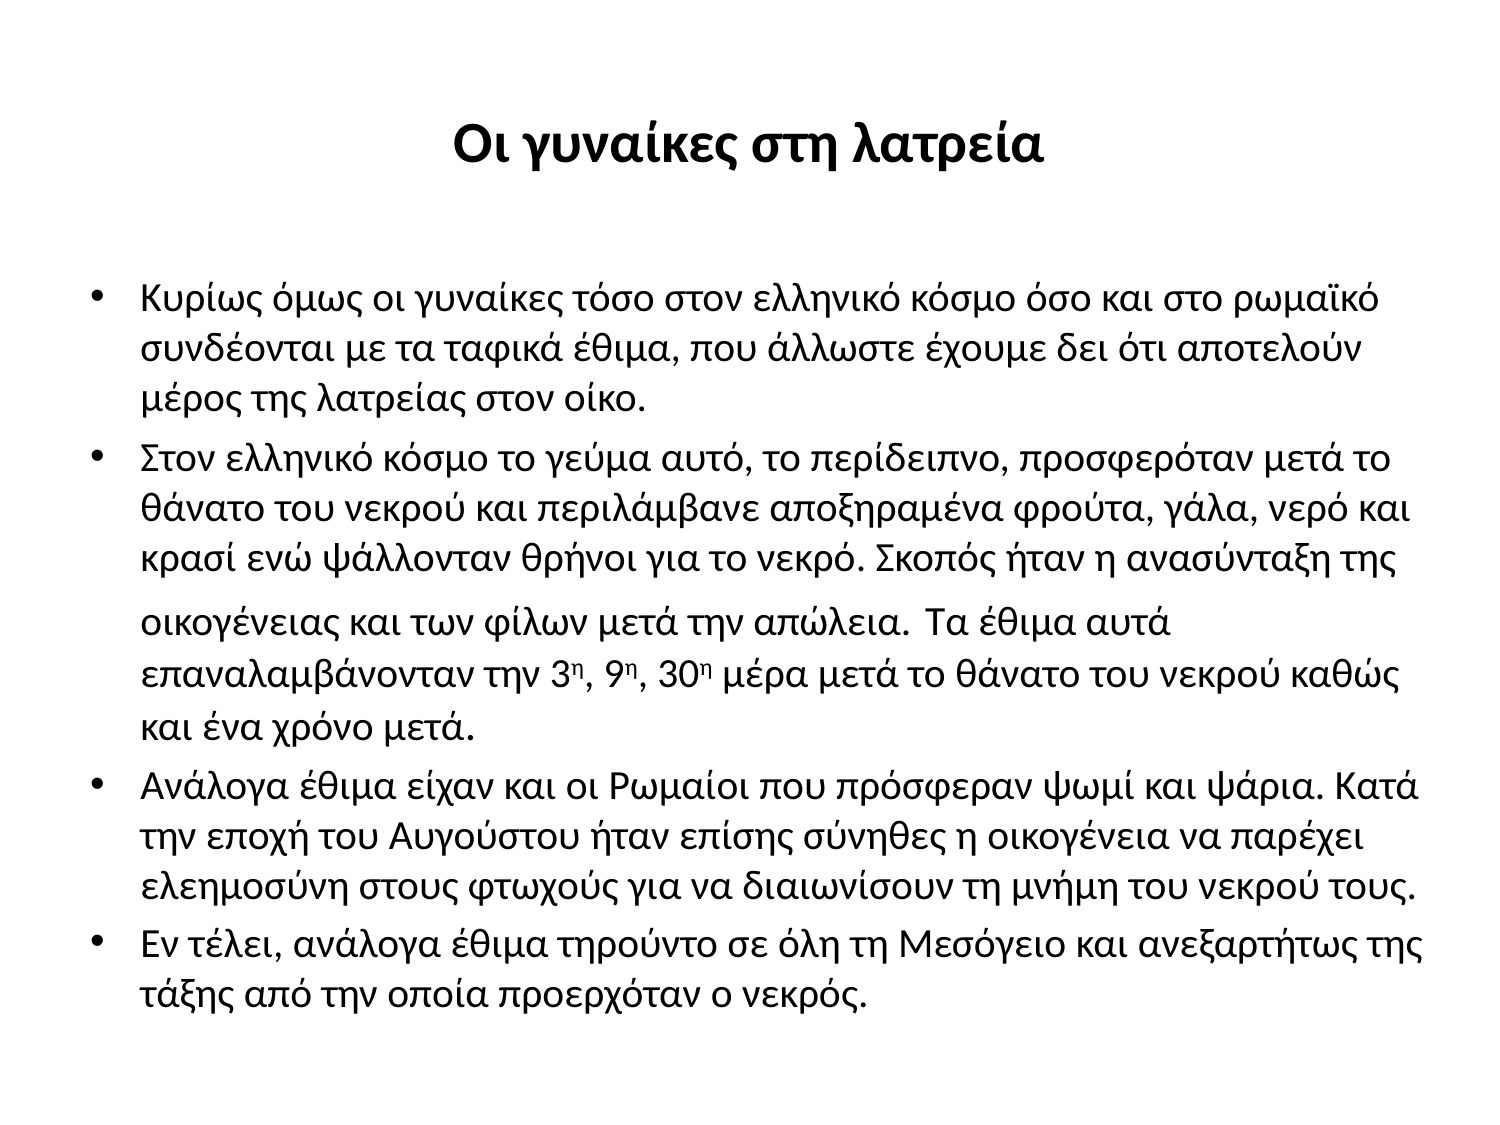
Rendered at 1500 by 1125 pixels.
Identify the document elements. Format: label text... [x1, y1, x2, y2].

title Οι γυναίκες στη λατρεία [75, 45, 1425, 233]
list Κυρίως όμως οι γυναίκες τόσο στον ελληνικό κόσμο όσο και στο ρωμαϊκό συνδέονται με τα ταφικά έθιμα, που άλλωστε έχουμε δει ότι αποτελούν μέρος της λατρείας στον οίκο. Στον ελληνικό κόσμο το γεύμα αυτό, το περίδειπνο, προσφερόταν μετά το θάνατο του νεκρού και περιλάμβανε αποξηραμένα φρούτα, γάλα, νερό και κρασί ενώ ψάλλονταν θρήνοι για το νεκρό. Σκοπός ήταν η ανασύνταξη της οικογένειας και των φίλων μετά την απώλεια. Τα έθιμα αυτά επαναλαμβάνονταν την 3η, 9η, 30η μέρα μετά το θάνατο του νεκρού καθώς και ένα χρόνο μετά. Ανάλογα έθιμα είχαν και οι Ρωμαίοι που πρόσφεραν ψωμί και ψάρια. Κατά την εποχή του Αυγούστου ήταν επίσης σύνηθες η οικογένεια να παρέχει ελεημοσύνη στους φτωχούς για να διαιωνίσουν τη μνήμη του νεκρού τους. Εν τέλει, ανάλογα έθιμα τηρούντο σε όλη τη Μεσόγειο και ανεξαρτήτως της τάξης από την οποία προερχόταν ο νεκρός. [75, 262, 1459, 1071]
